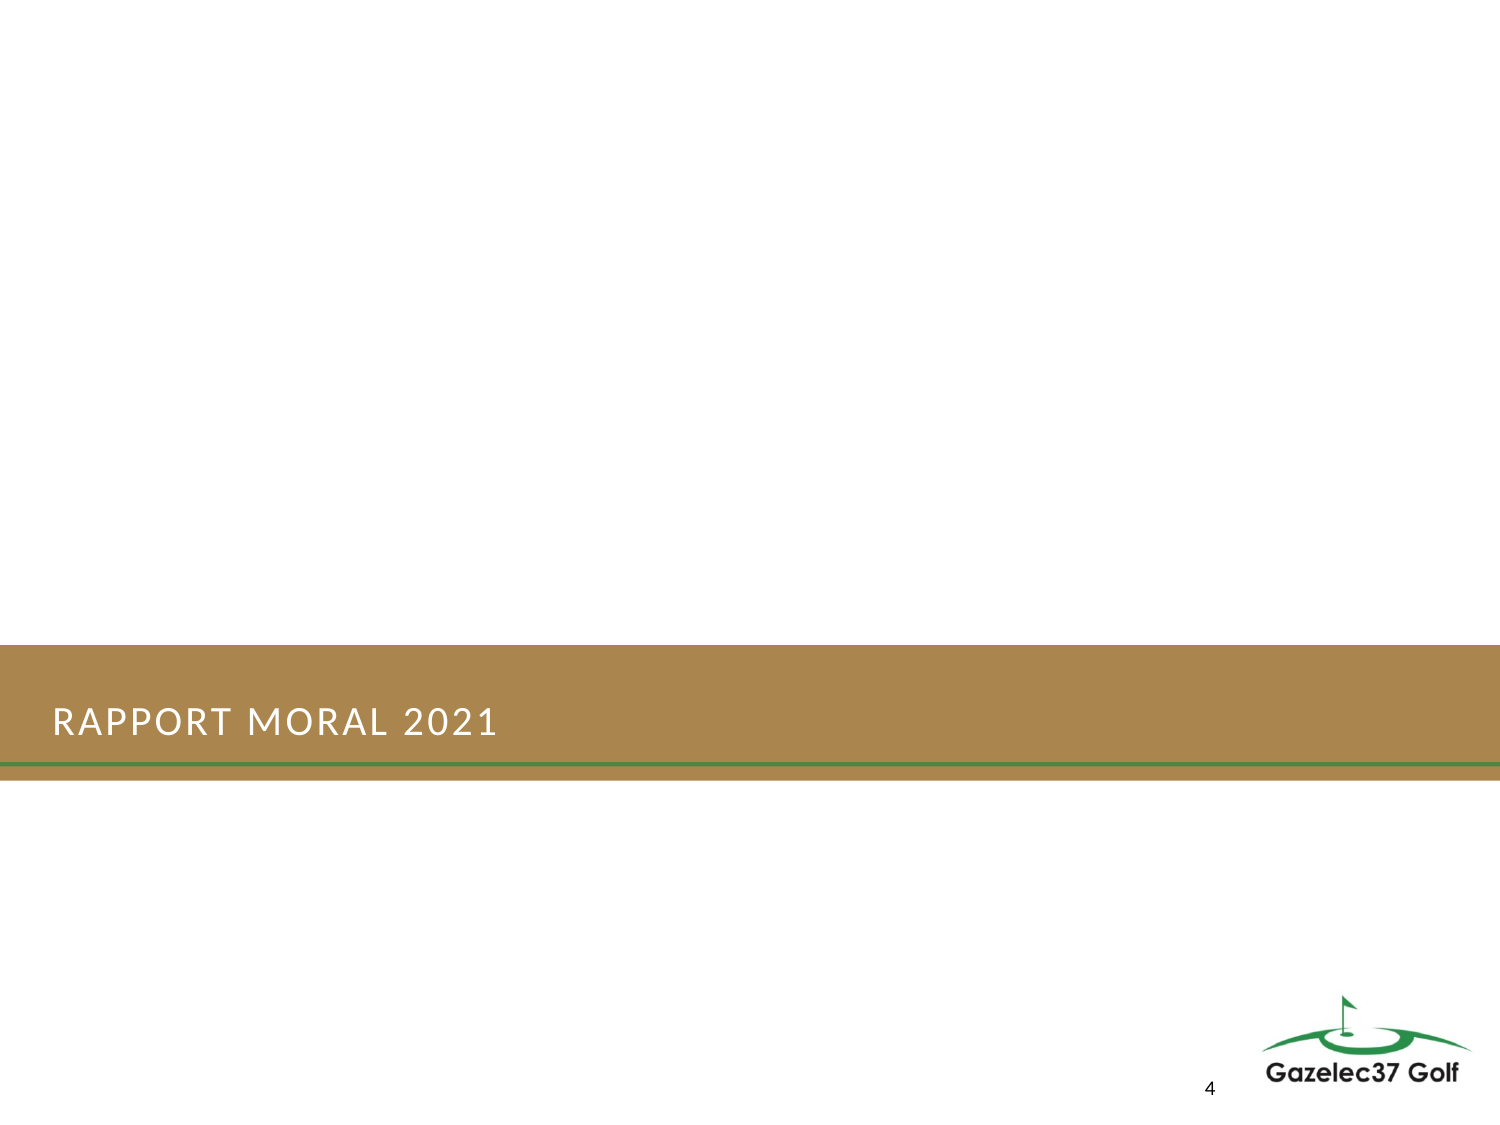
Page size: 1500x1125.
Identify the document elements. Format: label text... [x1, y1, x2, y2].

title RAPPORT MORAL 2021 [37, 675, 1225, 763]
picture [1257, 987, 1475, 1099]
slide_number 4 [1062, 1062, 1230, 1113]
